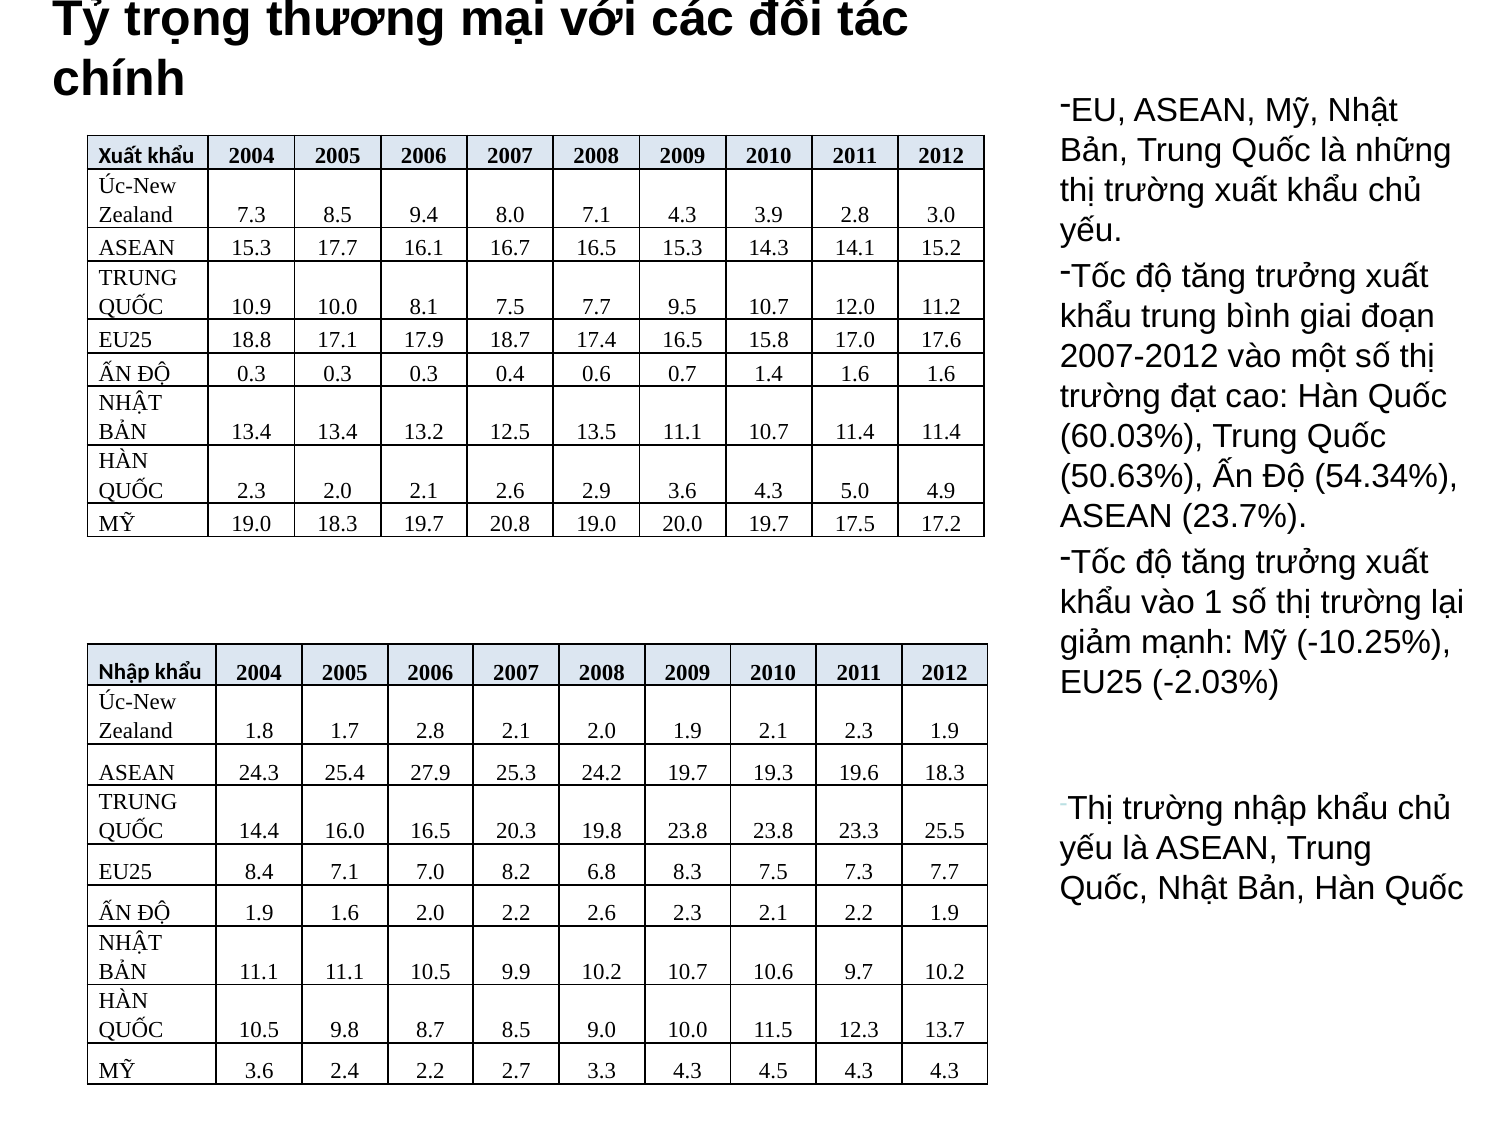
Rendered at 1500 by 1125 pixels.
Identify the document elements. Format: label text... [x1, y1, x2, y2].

table_cell 2.3 [646, 886, 730, 925]
table_cell 20.3 [474, 786, 558, 843]
table_cell 8.5 [295, 170, 380, 227]
table_header Xuất khẩu [88, 136, 207, 168]
table_cell 16.1 [382, 228, 466, 260]
table_cell 0.3 [382, 354, 466, 385]
table_cell 0.7 [640, 354, 725, 385]
table_cell 10.7 [727, 387, 811, 444]
table_cell 10.0 [295, 262, 380, 318]
table_cell 1.9 [903, 886, 987, 925]
table_cell NHẬT BẢN [88, 387, 207, 444]
table_cell HÀN QUỐC [88, 446, 207, 502]
table_cell EU25 [88, 845, 215, 884]
table_cell 17.5 [813, 504, 897, 536]
table_cell 2.8 [389, 686, 472, 743]
table_cell 7.7 [554, 262, 639, 318]
table_cell 19.7 [727, 504, 811, 536]
table_cell 17.1 [295, 320, 380, 352]
table_cell 2.1 [474, 686, 558, 743]
table_cell 2.1 [382, 446, 466, 502]
table_cell 13.7 [903, 985, 987, 1042]
table_cell 10.5 [389, 927, 472, 984]
text_box Thị trường nhập khẩu chủ yếu là ASEAN, Trung Quốc, Nhật Bản, Hàn Quốc [1044, 778, 1483, 988]
table_cell MỸ [88, 1044, 215, 1083]
table_cell ASEAN [88, 745, 215, 784]
table_cell 4.3 [727, 446, 811, 502]
table_cell 11.2 [899, 262, 983, 318]
table_cell 0.4 [468, 354, 552, 385]
table_cell 13.2 [382, 387, 466, 444]
table_cell 4.3 [903, 1044, 987, 1083]
table_cell 11.1 [303, 927, 387, 984]
table_cell 2.2 [474, 886, 558, 925]
table_header 2008 [554, 136, 639, 168]
table_cell 2.0 [389, 886, 472, 925]
table_cell 27.9 [389, 745, 472, 784]
table_cell 7.5 [731, 845, 815, 884]
table_cell 0.6 [554, 354, 639, 385]
table_cell 2.6 [468, 446, 552, 502]
table_cell 2.3 [209, 446, 294, 502]
table_cell Úc-New Zealand [88, 170, 207, 227]
table_cell NHẬT BẢN [88, 927, 215, 984]
table_cell 2.8 [813, 170, 897, 227]
table_cell 0.3 [295, 354, 380, 385]
table_cell 10.6 [731, 927, 815, 984]
list EU, ASEAN, Mỹ, Nhật Bản, Trung Quốc là những thị trường xuất khẩu chủ yếu. Tốc độ tăng trưởng xuất khẩu trung bình giai đoạn 2007-2012 vào một số thị trường đạt cao: Hàn Quốc (60.03%), Trung Quốc (50.63%), Ấn Độ (54.34%), ASEAN (23.7%). Tốc độ tăng trưởng xuất khẩu vào 1 số thị trường lại giảm mạnh: Mỹ (-10.25%), EU25 (-2.03%) [1044, 80, 1483, 728]
table_cell 23.3 [817, 786, 901, 843]
table_cell 17.4 [554, 320, 639, 352]
table_cell 7.3 [817, 845, 901, 884]
table_cell 8.1 [382, 262, 466, 318]
table_cell 0.3 [209, 354, 294, 385]
table_header 2009 [646, 645, 730, 684]
table_cell 18.7 [468, 320, 552, 352]
table_cell 24.2 [560, 745, 644, 784]
table_header 2005 [295, 136, 380, 168]
table_cell 9.8 [303, 985, 387, 1042]
table_cell 17.0 [813, 320, 897, 352]
table_cell 6.8 [560, 845, 644, 884]
table_cell 16.5 [554, 228, 639, 260]
table_cell 15.3 [209, 228, 294, 260]
table_cell 3.0 [899, 170, 983, 227]
table_cell 19.0 [554, 504, 639, 536]
table_cell 13.4 [209, 387, 294, 444]
table_cell 7.7 [903, 845, 987, 884]
table_cell ẤN ĐỘ [88, 354, 207, 385]
table_cell 13.4 [295, 387, 380, 444]
table_cell 19.0 [209, 504, 294, 536]
table_cell 7.3 [209, 170, 294, 227]
table_header Nhập khẩu [88, 645, 215, 684]
table_cell 9.0 [560, 985, 644, 1042]
table_cell 10.2 [903, 927, 987, 984]
table_cell 3.6 [217, 1044, 301, 1083]
table_cell 2.7 [474, 1044, 558, 1083]
table_cell 1.6 [813, 354, 897, 385]
table_cell 14.4 [217, 786, 301, 843]
table_cell 19.3 [731, 745, 815, 784]
table_cell 9.9 [474, 927, 558, 984]
table_cell 14.1 [813, 228, 897, 260]
table_cell 19.8 [560, 786, 644, 843]
table_cell 3.9 [727, 170, 811, 227]
table_header 2011 [817, 645, 901, 684]
table_cell 1.9 [217, 886, 301, 925]
table_cell 11.4 [813, 387, 897, 444]
table_header 2012 [899, 136, 983, 168]
table_cell 10.2 [560, 927, 644, 984]
table_cell 2.2 [817, 886, 901, 925]
table_cell ASEAN [88, 228, 207, 260]
table_cell 12.5 [468, 387, 552, 444]
table_cell 20.8 [468, 504, 552, 536]
table_cell 25.3 [474, 745, 558, 784]
table_cell 13.5 [554, 387, 639, 444]
table_cell 2.0 [295, 446, 380, 502]
table_cell 24.3 [217, 745, 301, 784]
table_cell 12.0 [813, 262, 897, 318]
table_cell 16.7 [468, 228, 552, 260]
table_cell 3.6 [640, 446, 725, 502]
table_cell 9.7 [817, 927, 901, 984]
table_cell HÀN QUỐC [88, 985, 215, 1042]
table_cell 18.8 [209, 320, 294, 352]
table_cell 2.6 [560, 886, 644, 925]
table_cell 4.5 [731, 1044, 815, 1083]
table_cell 17.2 [899, 504, 983, 536]
table_header 2009 [640, 136, 725, 168]
table_cell 15.3 [640, 228, 725, 260]
table_header 2004 [217, 645, 301, 684]
table_cell EU25 [88, 320, 207, 352]
table_cell 2.1 [731, 886, 815, 925]
table_cell 1.4 [727, 354, 811, 385]
table_cell 8.0 [468, 170, 552, 227]
table_cell 16.5 [640, 320, 725, 352]
table_cell 2.4 [303, 1044, 387, 1083]
table_header 2004 [209, 136, 294, 168]
table_cell 17.6 [899, 320, 983, 352]
table_cell 9.4 [382, 170, 466, 227]
table_cell 16.5 [389, 786, 472, 843]
table_cell 1.6 [303, 886, 387, 925]
table_cell 19.7 [382, 504, 466, 536]
table_cell 1.8 [217, 686, 301, 743]
table_cell 10.0 [646, 985, 730, 1042]
table_cell 10.5 [217, 985, 301, 1042]
table_cell ẤN ĐỘ [88, 886, 215, 925]
table_header 2006 [382, 136, 466, 168]
table_cell 4.9 [899, 446, 983, 502]
table_cell 25.5 [903, 786, 987, 843]
table_cell 4.3 [817, 1044, 901, 1083]
table_cell 8.2 [474, 845, 558, 884]
table_header 2005 [303, 645, 387, 684]
table_cell 2.2 [389, 1044, 472, 1083]
table_cell 8.5 [474, 985, 558, 1042]
table_header 2008 [560, 645, 644, 684]
table_cell 3.3 [560, 1044, 644, 1083]
table_cell 10.9 [209, 262, 294, 318]
table_cell 11.1 [217, 927, 301, 984]
table_cell 17.9 [382, 320, 466, 352]
table_cell 11.1 [640, 387, 725, 444]
table_cell 19.6 [817, 745, 901, 784]
table_header 2011 [813, 136, 897, 168]
table_cell 15.2 [899, 228, 983, 260]
table_cell 18.3 [295, 504, 380, 536]
table_cell 1.9 [646, 686, 730, 743]
table_cell 15.8 [727, 320, 811, 352]
table_cell 23.8 [731, 786, 815, 843]
table_cell 4.3 [640, 170, 725, 227]
table_cell Úc-New Zealand [88, 686, 215, 743]
table_cell 2.9 [554, 446, 639, 502]
table_cell 9.5 [640, 262, 725, 318]
table_cell 10.7 [646, 927, 730, 984]
table_cell 7.5 [468, 262, 552, 318]
table_header 2006 [389, 645, 472, 684]
table_cell 8.4 [217, 845, 301, 884]
table_cell 14.3 [727, 228, 811, 260]
title Tỷ trọng thương mại với các đối tác chính [37, 37, 1073, 113]
table_cell 1.6 [899, 354, 983, 385]
table_cell 23.8 [646, 786, 730, 843]
table_cell TRUNG QUỐC [88, 262, 207, 318]
table_cell 10.7 [727, 262, 811, 318]
table_cell 18.3 [903, 745, 987, 784]
table_cell 2.3 [817, 686, 901, 743]
table_header 2012 [903, 645, 987, 684]
table_cell 11.4 [899, 387, 983, 444]
table_cell 8.3 [646, 845, 730, 884]
table_header 2007 [474, 645, 558, 684]
table_cell 5.0 [813, 446, 897, 502]
table_cell 4.3 [646, 1044, 730, 1083]
table_cell 8.7 [389, 985, 472, 1042]
table_cell TRUNG QUỐC [88, 786, 215, 843]
table_cell 20.0 [640, 504, 725, 536]
table_header 2010 [727, 136, 811, 168]
table_cell 11.5 [731, 985, 815, 1042]
table_cell 17.7 [295, 228, 380, 260]
table_cell 1.7 [303, 686, 387, 743]
table_cell 7.1 [554, 170, 639, 227]
table_cell 7.0 [389, 845, 472, 884]
table_cell 16.0 [303, 786, 387, 843]
table_header 2010 [731, 645, 815, 684]
table_cell MỸ [88, 504, 207, 536]
table_cell 7.1 [303, 845, 387, 884]
table_cell 2.1 [731, 686, 815, 743]
table_cell 2.0 [560, 686, 644, 743]
table_cell 12.3 [817, 985, 901, 1042]
table_cell 25.4 [303, 745, 387, 784]
table_cell 1.9 [903, 686, 987, 743]
table_cell 19.7 [646, 745, 730, 784]
table_header 2007 [468, 136, 552, 168]
